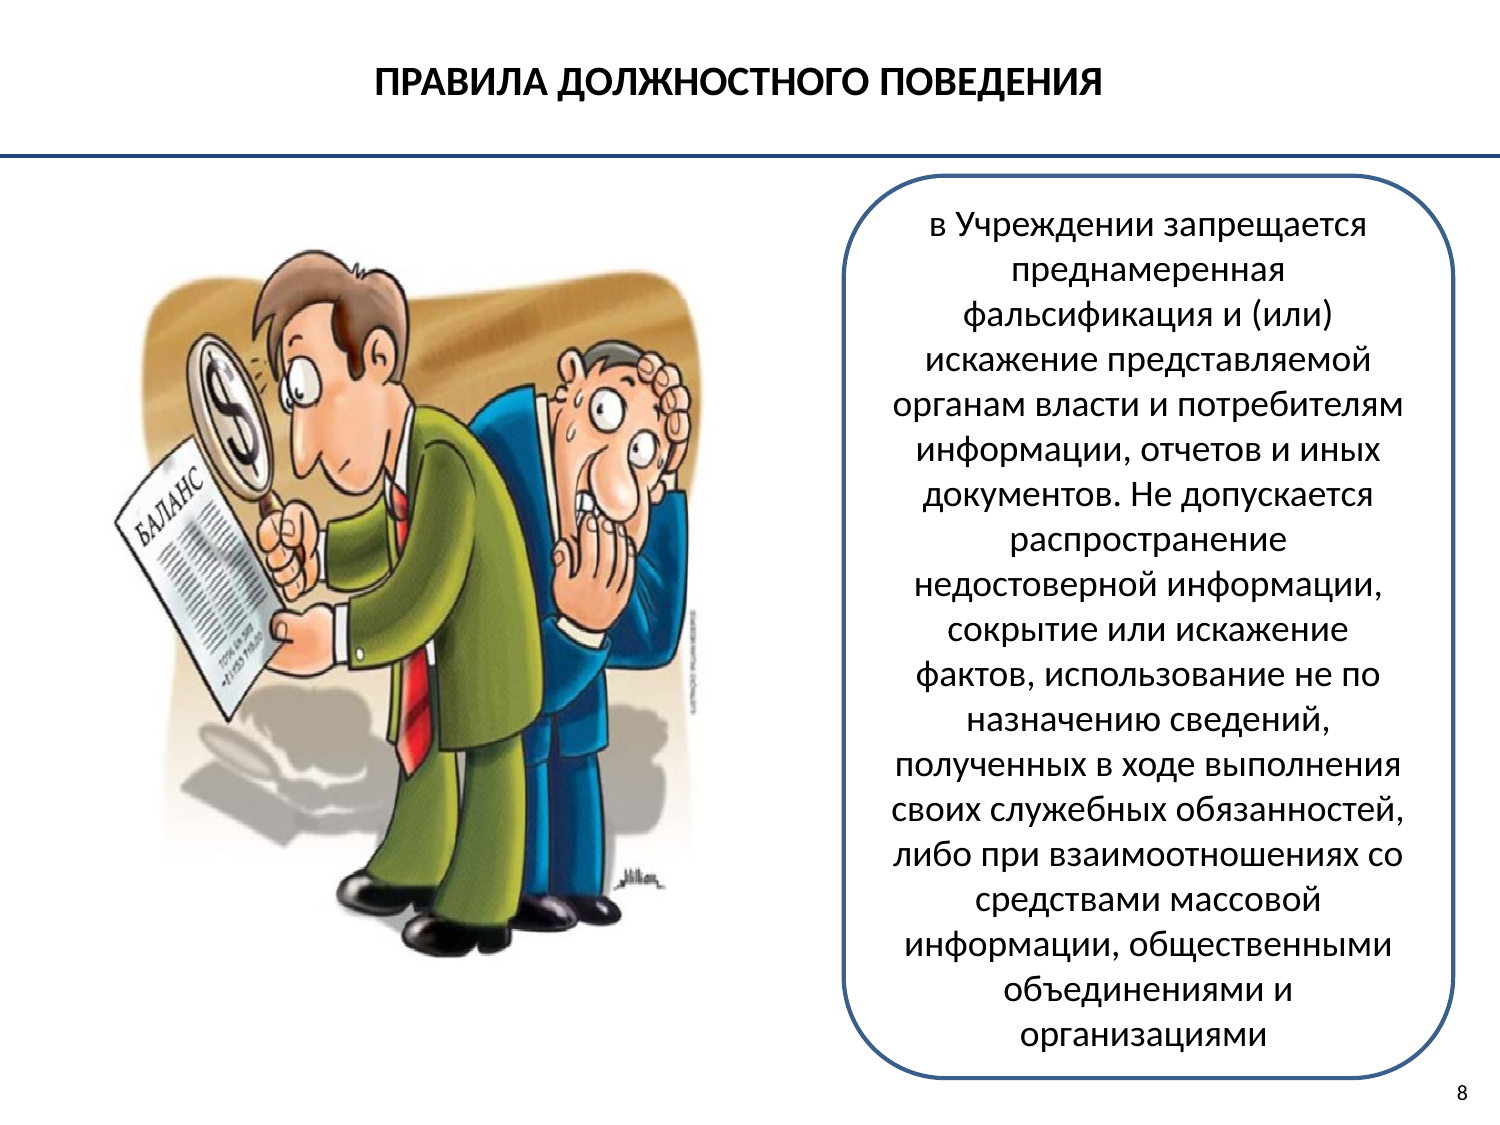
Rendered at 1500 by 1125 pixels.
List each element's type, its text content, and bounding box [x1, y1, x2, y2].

text_box в Учреждении запрещается преднамеренная фальсификация и (или) искажение представляемой органам власти и потребителям информации, отчетов и иных документов. Не допускается распространение недостоверной информации, сокрытие или искажение фактов, использование не по назначению сведений, полученных в ходе выполнения своих служебных обязанностей, либо при взаимоотношениях со средствами массовой информации, общественными объединениями и организациями. [841, 173, 1456, 1081]
text_box ПРАВИЛА ДОЛЖНОСТНОГО ПОВЕДЕНИЯ [0, 46, 1489, 112]
picture [70, 245, 769, 962]
